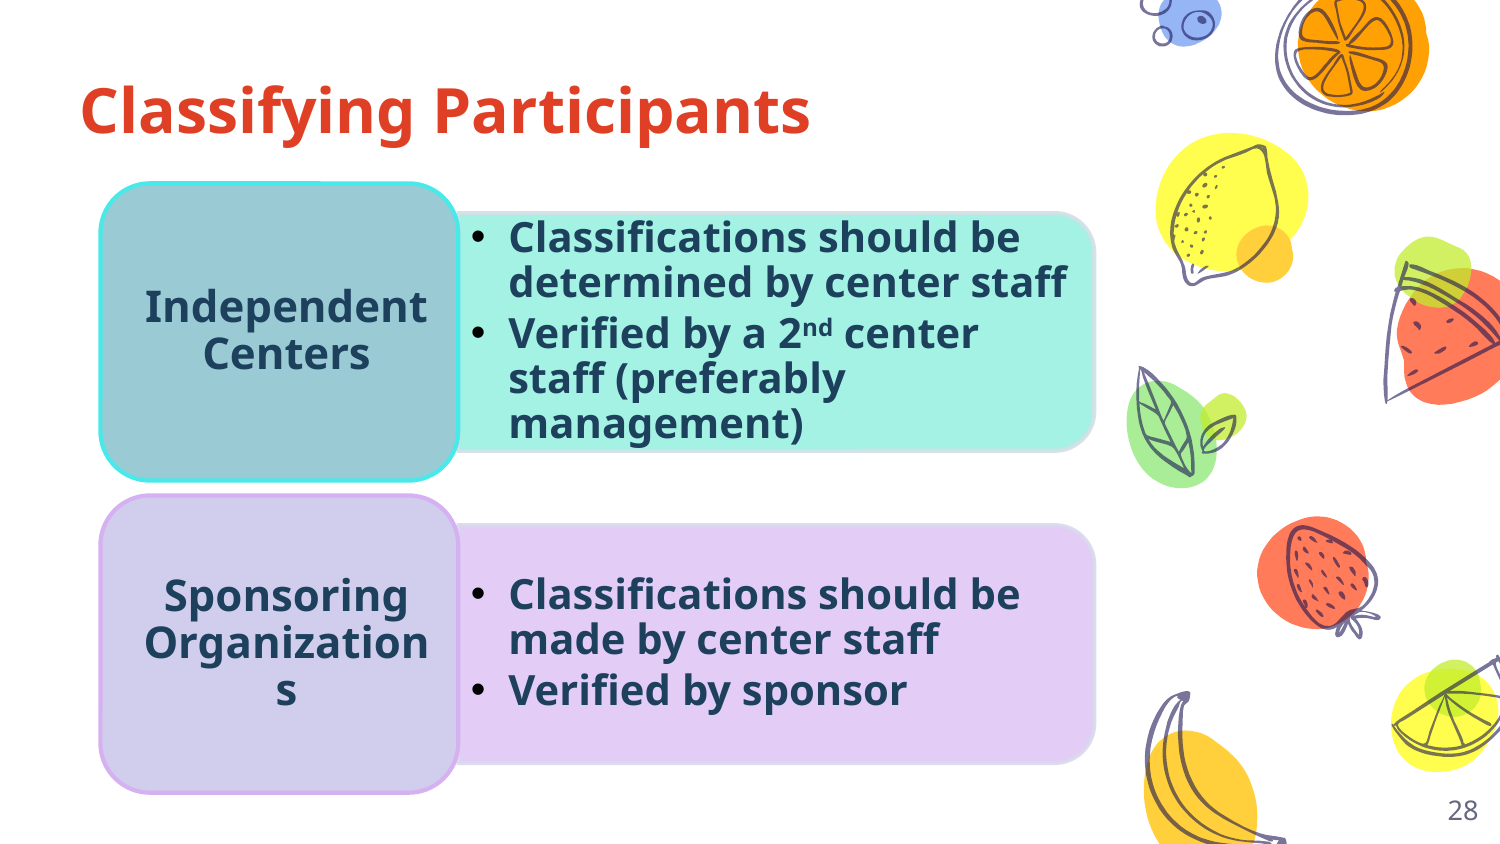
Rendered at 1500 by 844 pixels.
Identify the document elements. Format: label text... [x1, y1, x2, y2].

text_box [100, 183, 1095, 793]
title Classifying Participants [64, 20, 1003, 161]
slide_number 28 [1403, 779, 1494, 844]
